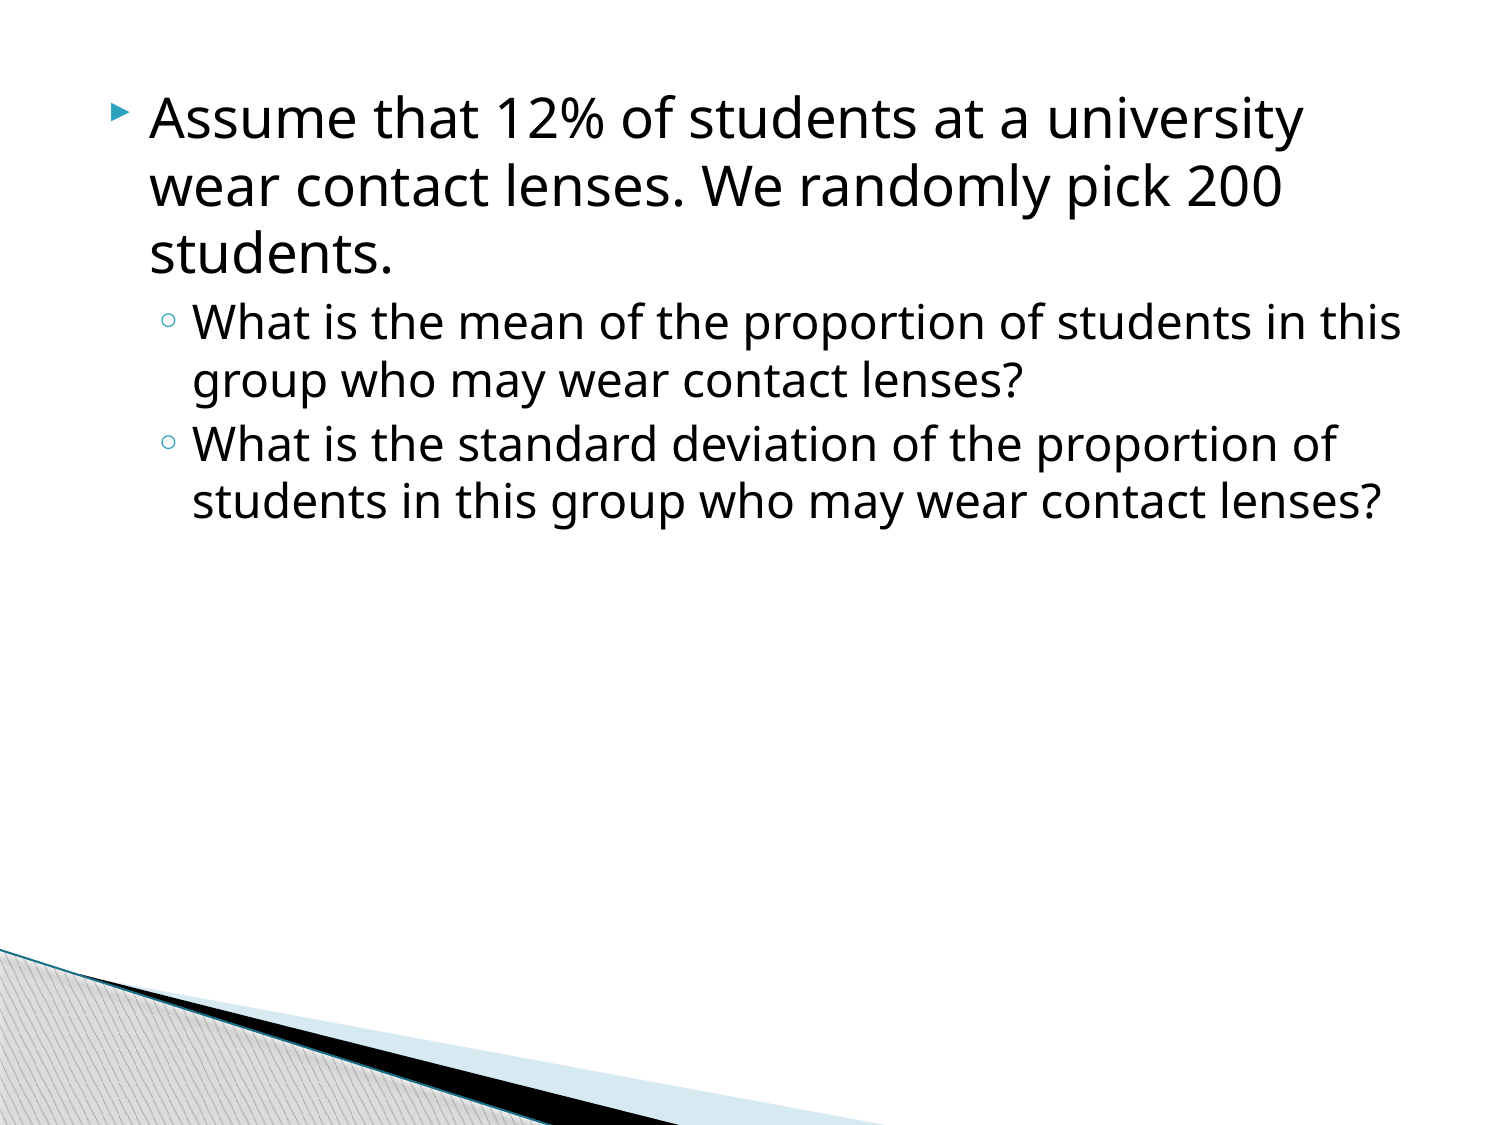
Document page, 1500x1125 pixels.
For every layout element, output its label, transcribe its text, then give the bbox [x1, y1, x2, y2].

list Assume that 12% of students at a university wear contact lenses. We randomly pick 200 students. What is the mean of the proportion of students in this group who may wear contact lenses? What is the standard deviation of the proportion of students in this group who may wear contact lenses? [74, 74, 1426, 986]
